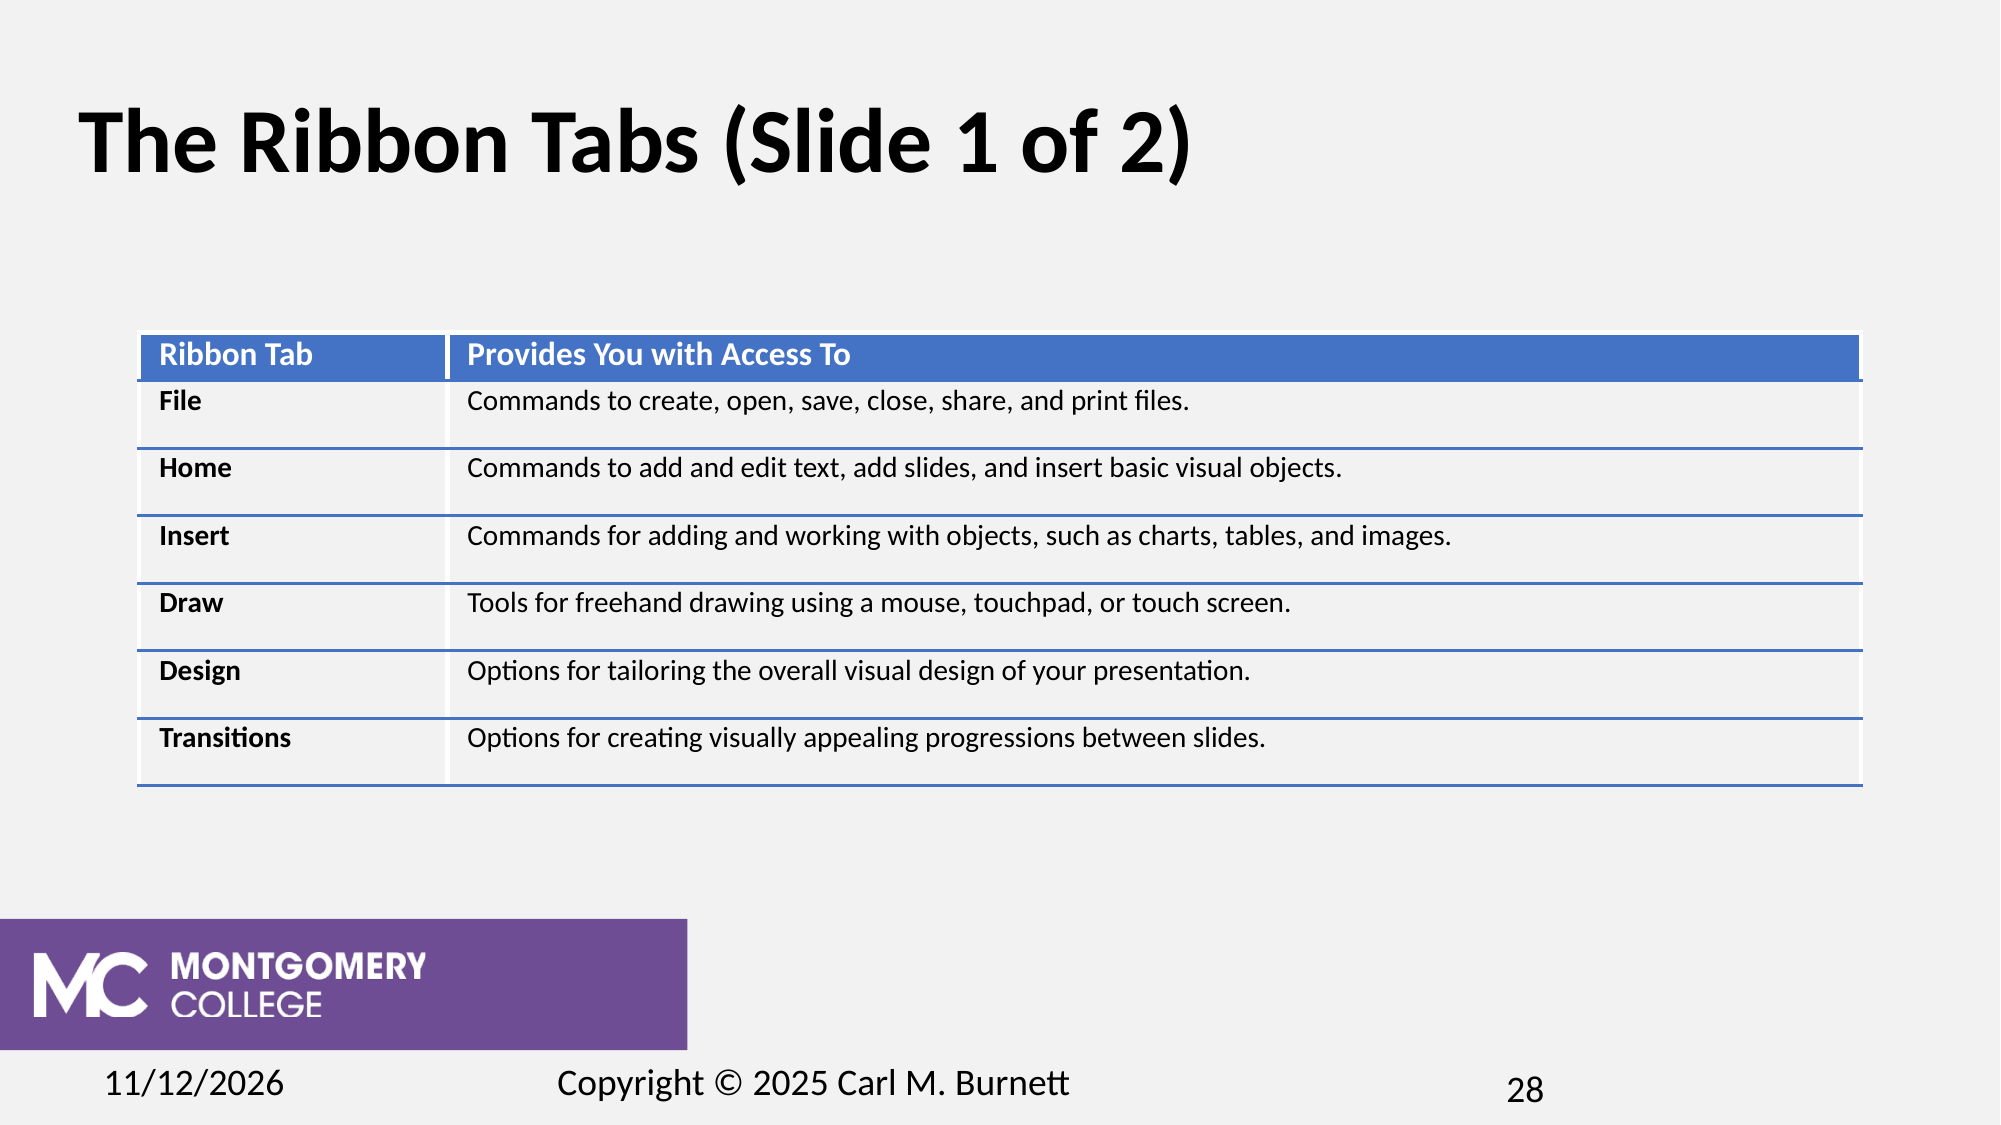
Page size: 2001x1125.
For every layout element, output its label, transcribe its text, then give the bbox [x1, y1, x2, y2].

table_cell Commands to create, open, save, close, share, and print files. [450, 382, 1859, 447]
table_cell Design [141, 652, 445, 717]
table_cell Options for creating visually appealing progressions between slides. [450, 720, 1859, 784]
table_cell Commands to add and edit text, add slides, and insert basic visual objects. [450, 450, 1859, 514]
table_cell Draw [141, 585, 445, 649]
footer Copyright © 2025 Carl M. Burnett [542, 1050, 1458, 1111]
table_cell Commands for adding and working with objects, such as charts, tables, and images. [450, 517, 1859, 582]
table_cell Options for tailoring the overall visual design of your presentation. [450, 652, 1859, 717]
table_cell Insert [141, 517, 445, 582]
table_cell Home [141, 450, 445, 514]
slide_number 28 [1491, 1057, 1959, 1118]
table_cell Transitions [141, 720, 445, 784]
table_cell Tools for freehand drawing using a mouse, touchpad, or touch screen. [450, 585, 1859, 649]
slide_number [88, 1050, 451, 1111]
table_cell File [141, 382, 445, 447]
table_header Ribbon Tab [141, 335, 445, 379]
title The Ribbon Tabs (Slide 1 of 2) [63, 85, 1839, 225]
table_header Provides You with Access To [450, 335, 1859, 379]
